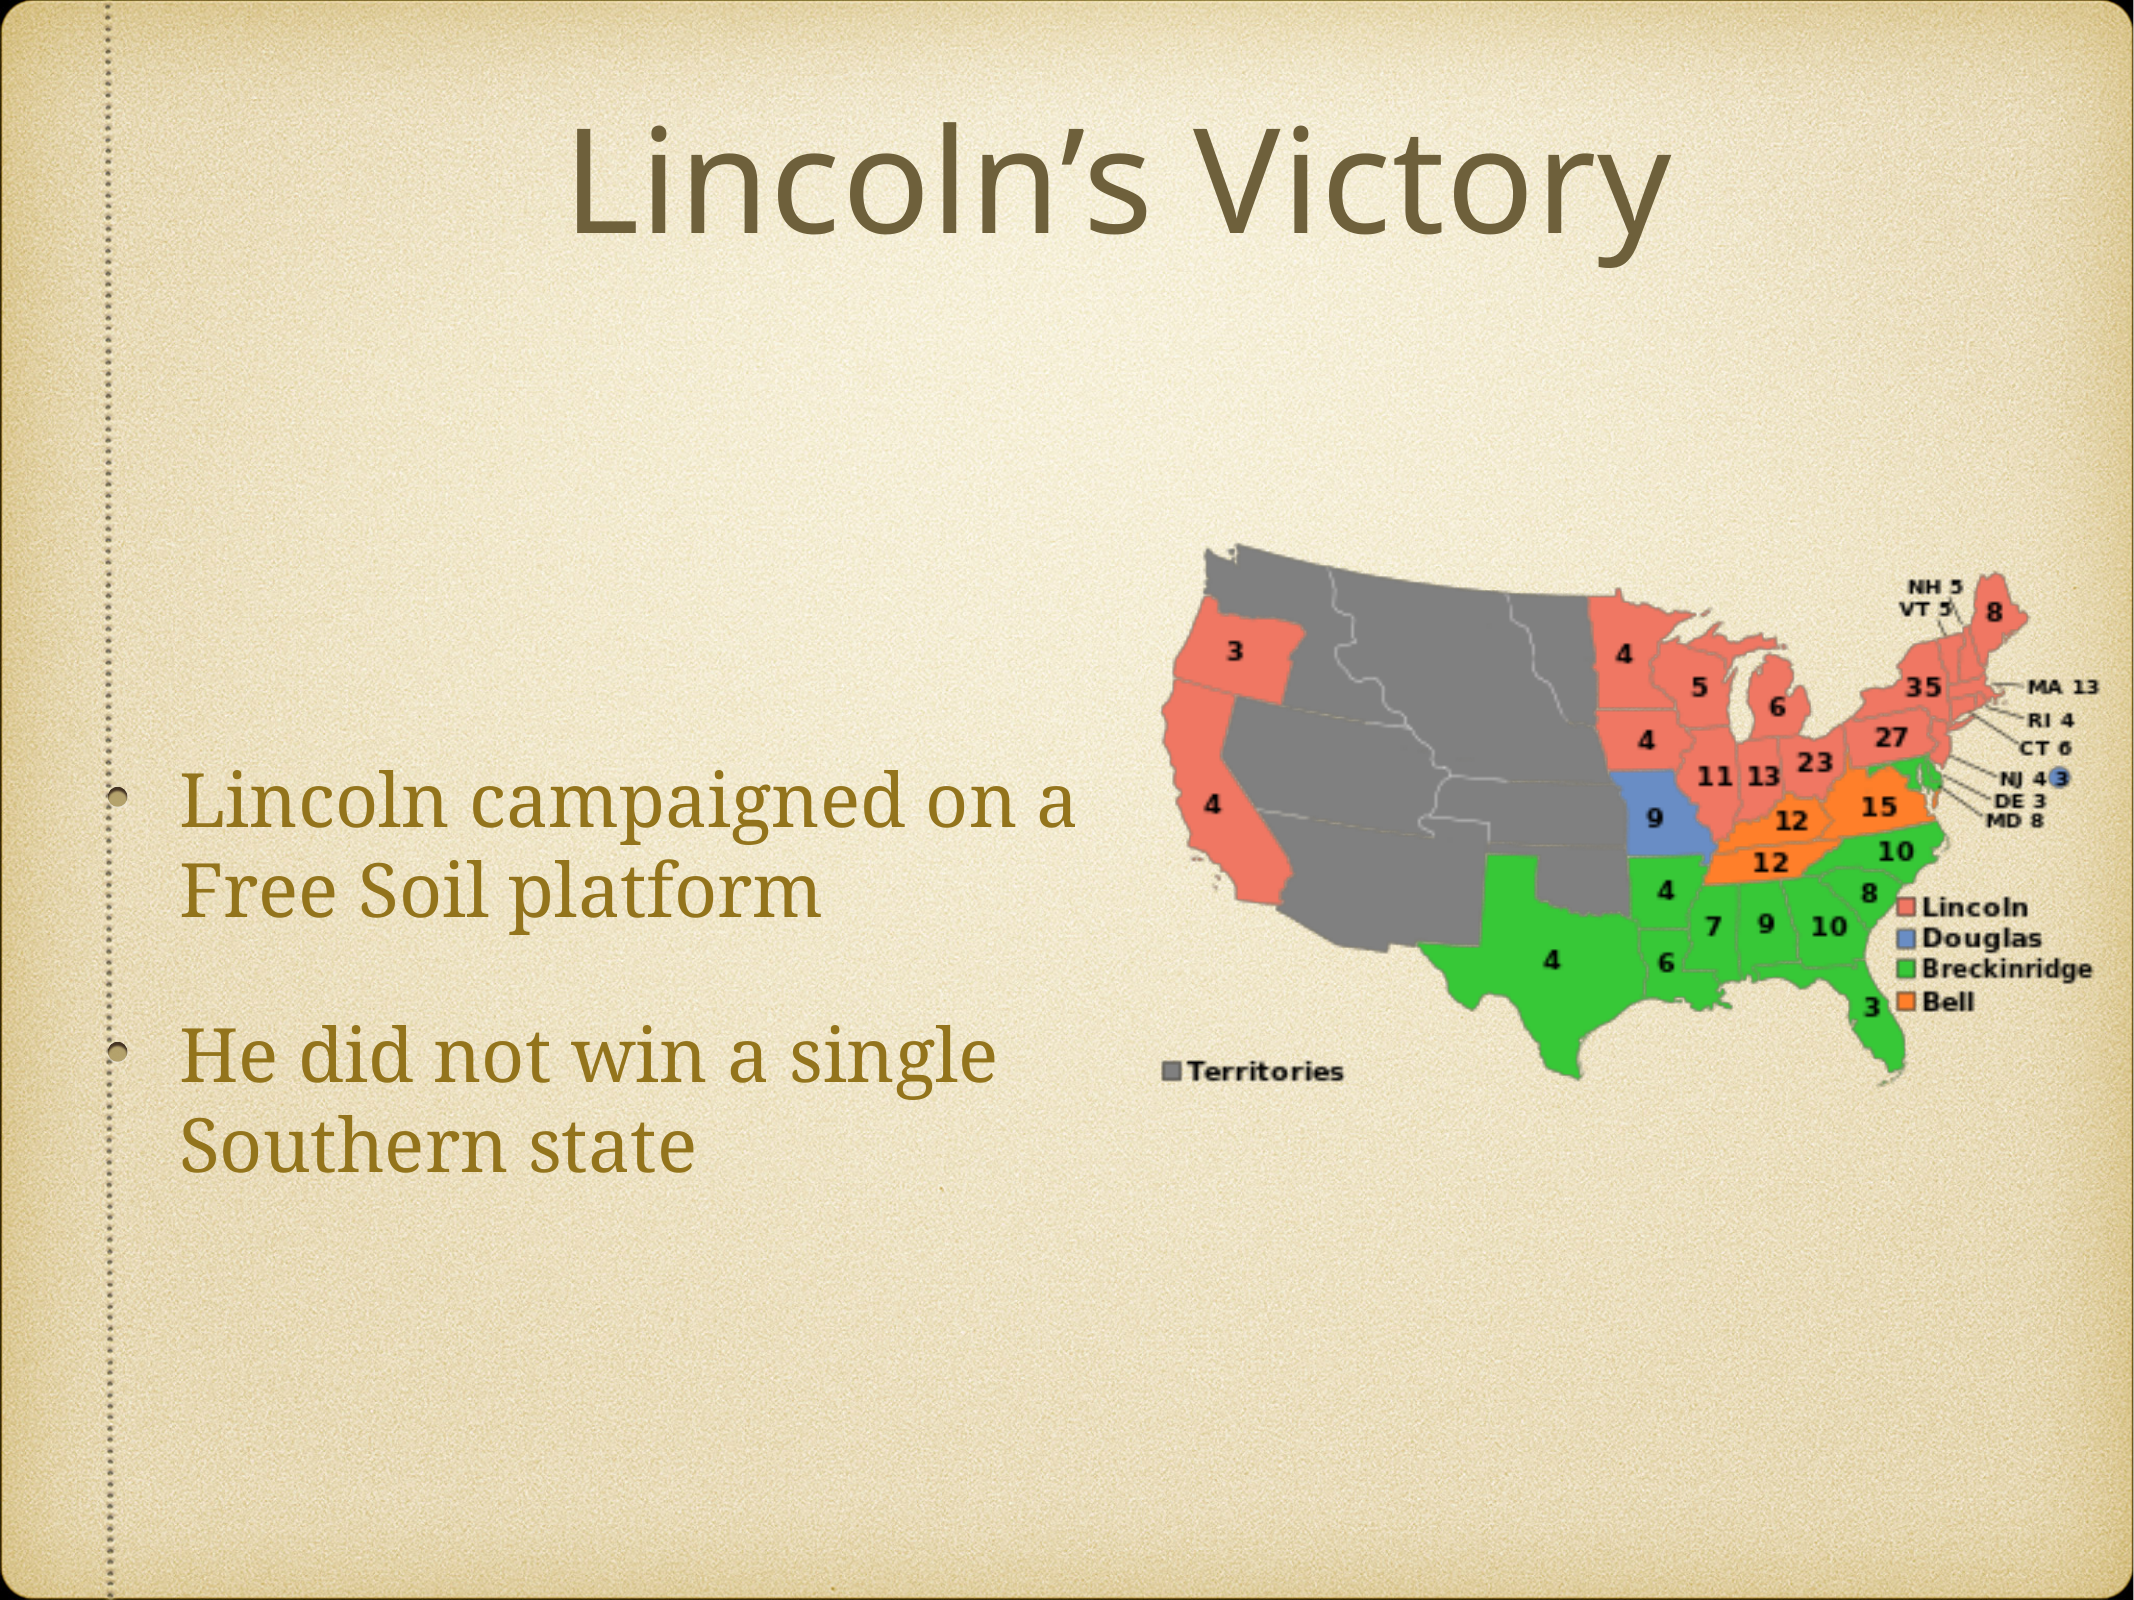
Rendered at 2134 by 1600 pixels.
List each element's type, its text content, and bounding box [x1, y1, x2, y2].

picture [0, 0, 2134, 1600]
list Lincoln campaigned on a Free Soil platform He did not win a single Southern state [97, 347, 1149, 1593]
title Lincoln’s Victory [105, 3, 2132, 348]
